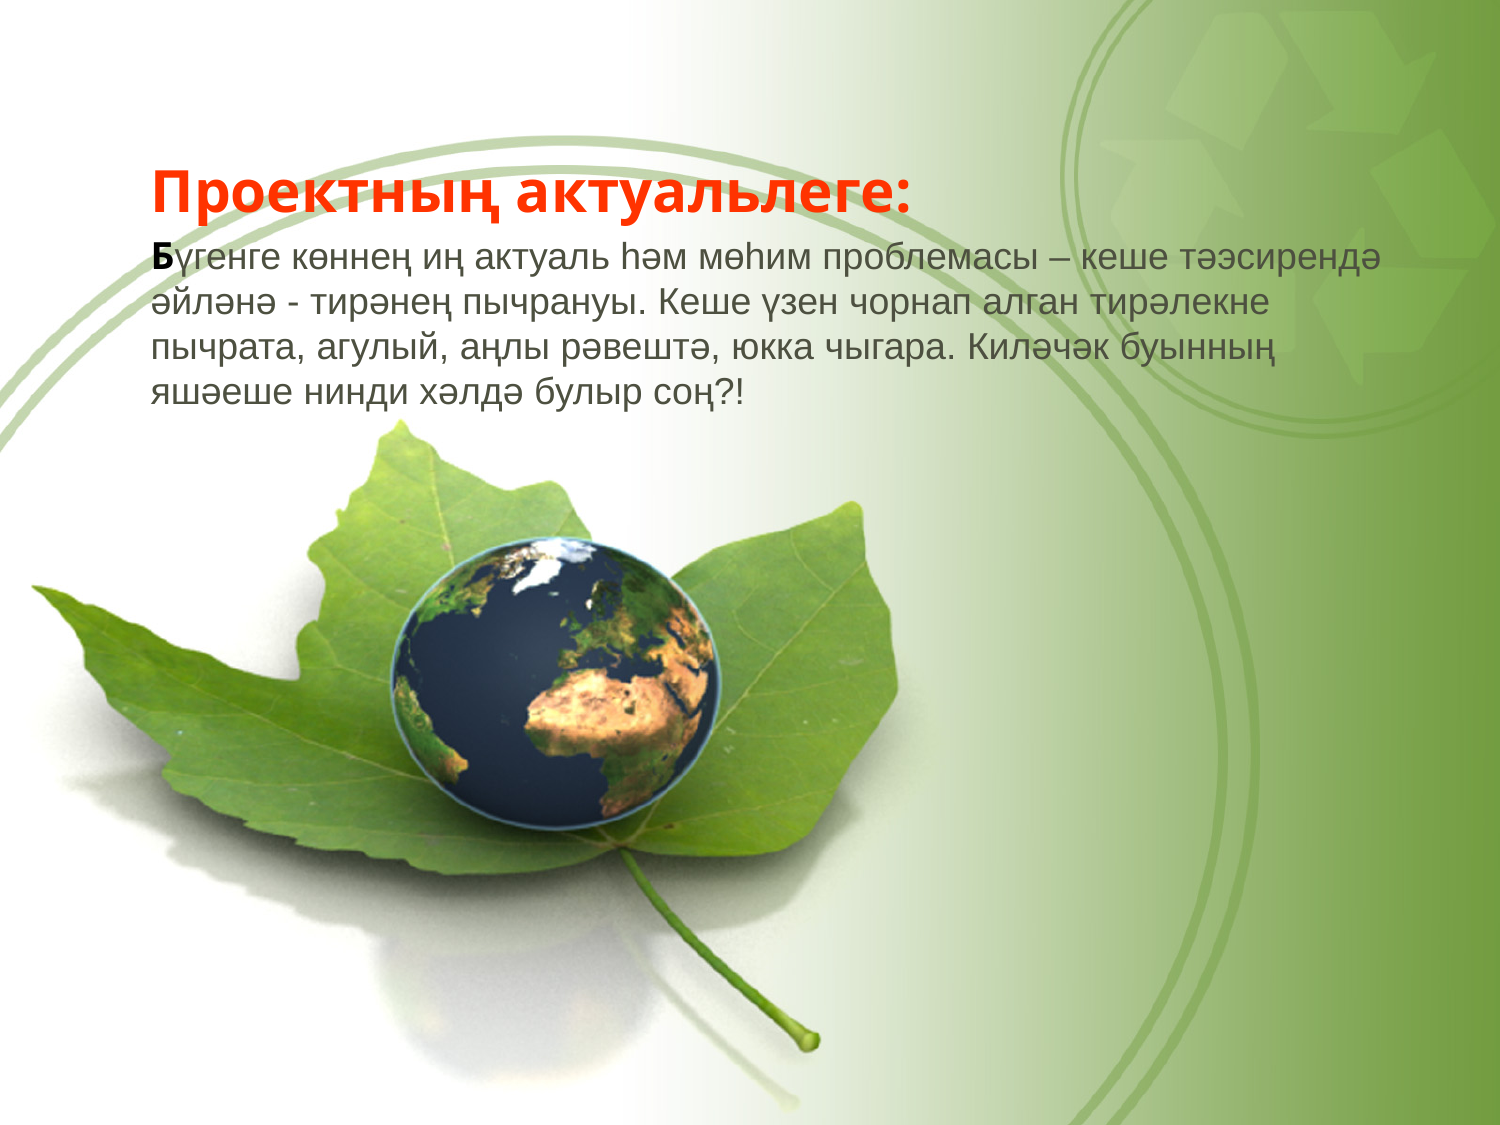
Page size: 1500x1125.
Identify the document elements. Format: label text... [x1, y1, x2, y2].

picture [0, 0, 1500, 1125]
list Проектның актуальлеге: Бүгенге көннең иң актуаль һәм мөһим проблемасы – кеше тәэсирендә әйләнә - тирәнең пычрануы. Кеше үзен чорнап алган тирәлекне пычрата, агулый, аңлы рәвештә, юкка чыгара. Киләчәк буынның яшәеше нинди хәлдә булыр соң?! [135, 89, 1411, 445]
